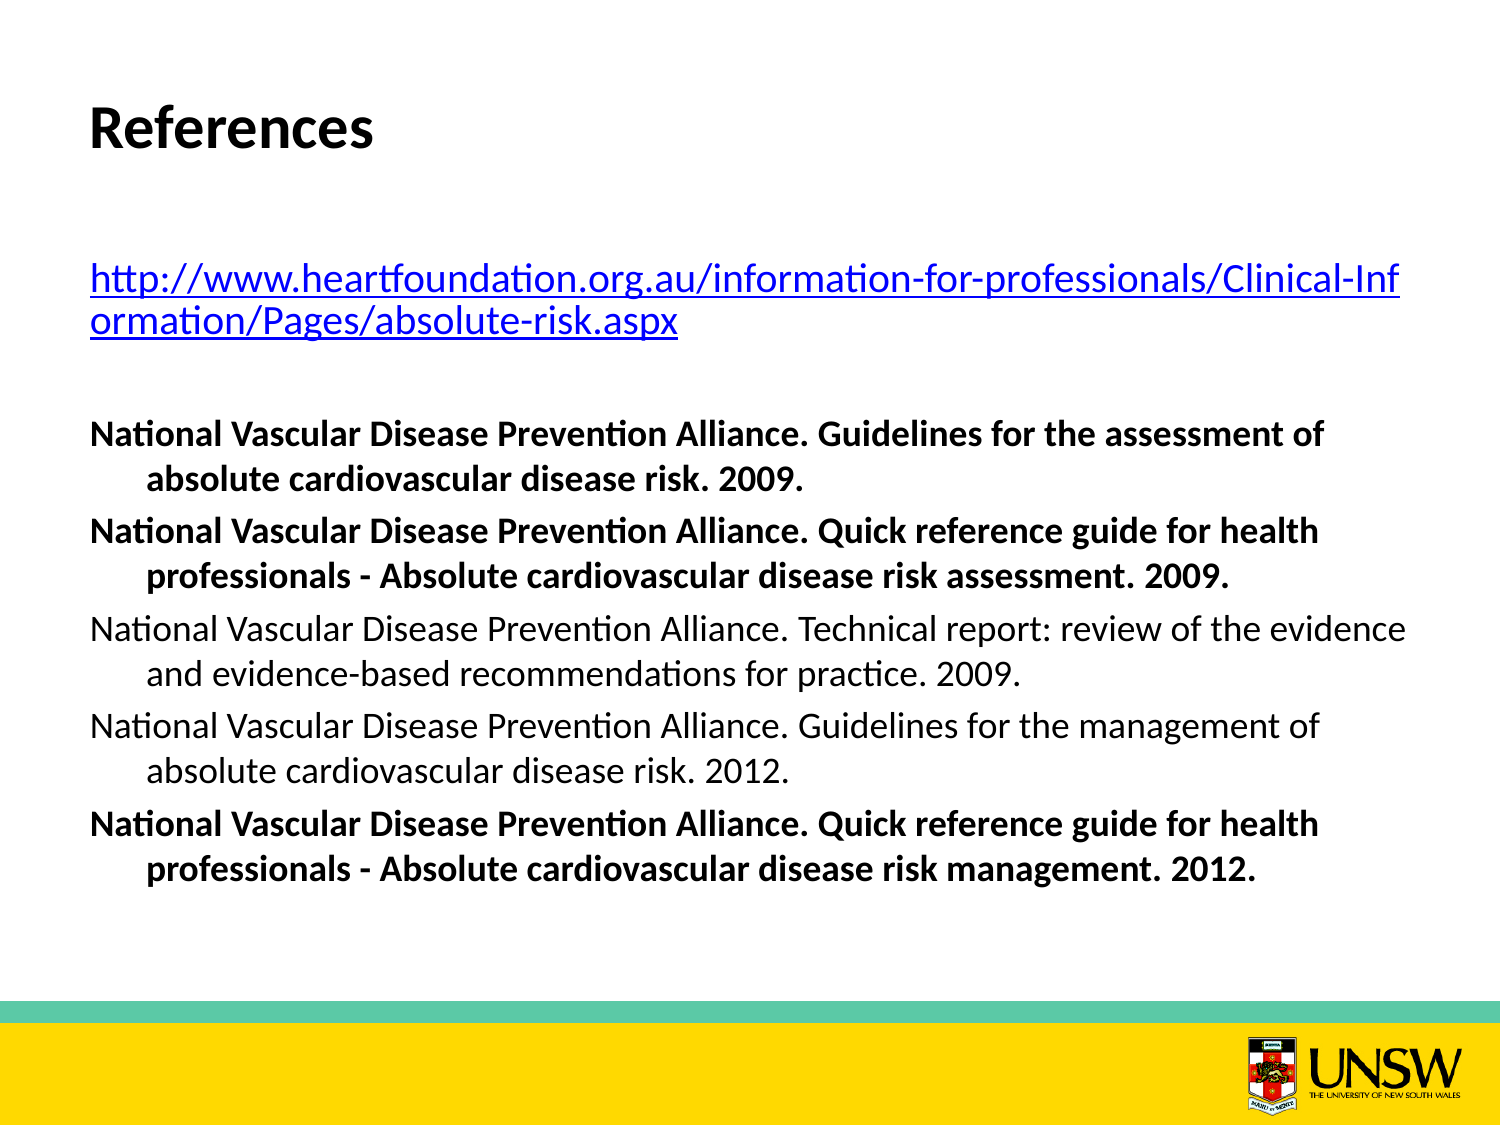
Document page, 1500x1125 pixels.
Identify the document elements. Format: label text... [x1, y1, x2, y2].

title References [75, 78, 1425, 209]
list http://www.heartfoundation.org.au/information-for-professionals/Clinical-Information/Pages/absolute-risk.aspx National Vascular Disease Prevention Alliance. Guidelines for the assessment of absolute cardiovascular disease risk. 2009. National Vascular Disease Prevention Alliance. Quick reference guide for health professionals - Absolute cardiovascular disease risk assessment. 2009. National Vascular Disease Prevention Alliance. Technical report: review of the evidence and evidence-based recommendations for practice. 2009. National Vascular Disease Prevention Alliance. Guidelines for the management of absolute cardiovascular disease risk. 2012. National Vascular Disease Prevention Alliance. Quick reference guide for health professionals - Absolute cardiovascular disease risk management. 2012. [75, 243, 1425, 953]
picture [0, 1001, 1500, 1125]
